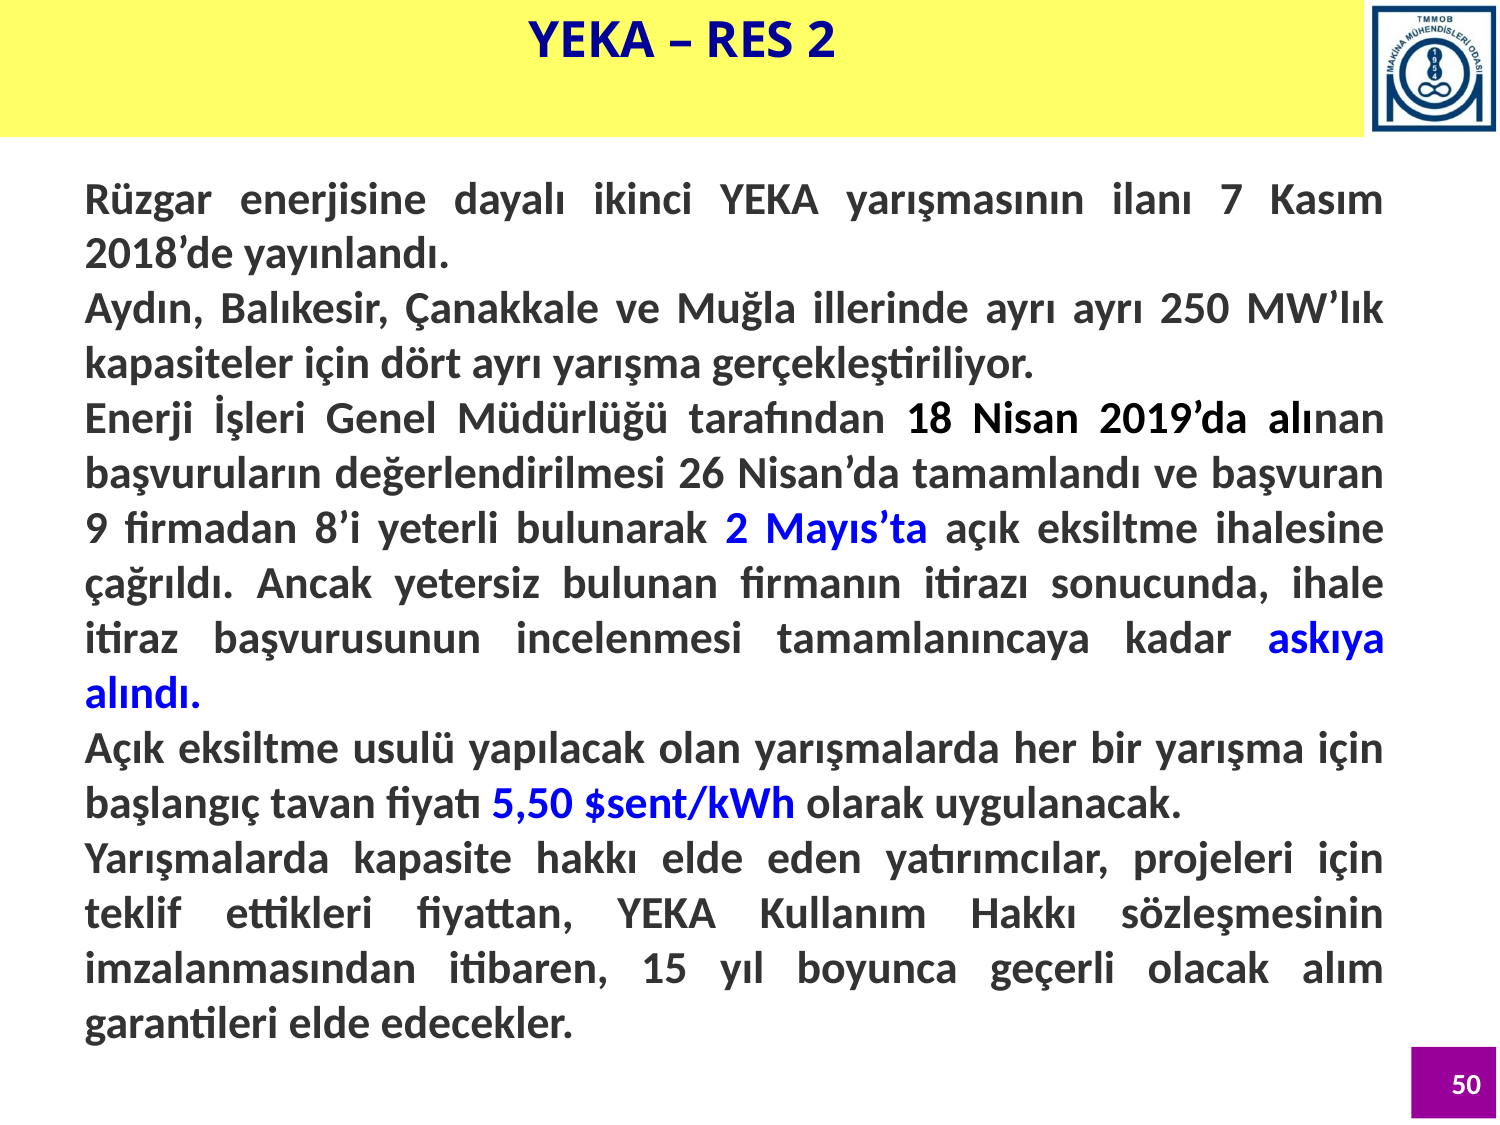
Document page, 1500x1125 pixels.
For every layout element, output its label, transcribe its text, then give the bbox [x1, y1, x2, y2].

text_box Rüzgar enerjisine dayalı ikinci YEKA yarışmasının ilanı 7 Kasım 2018’de yayınlandı. Aydın, Balıkesir, Çanakkale ve Muğla illerinde ayrı ayrı 250 MW’lık kapasiteler için dört ayrı yarışma gerçekleştiriliyor. Enerji İşleri Genel Müdürlüğü tarafından 18 Nisan 2019’da alınan başvuruların değerlendirilmesi 26 Nisan’da tamamlandı ve başvuran 9 firmadan 8’i yeterli bulunarak 2 Mayıs’ta açık eksiltme ihalesine çağrıldı. Ancak yetersiz bulunan firmanın itirazı sonucunda, ihale itiraz başvurusunun incelenmesi tamamlanıncaya kadar askıya alındı. Açık eksiltme usulü yapılacak olan yarışmalarda her bir yarışma için başlangıç tavan fiyatı 5,50 $sent/kWh olarak uygulanacak. Yarışmalarda kapasite hakkı elde eden yatırımcılar, projeleri için teklif ettikleri fiyattan, YEKA Kullanım Hakkı sözleşmesinin imzalanmasından itibaren, 15 yıl boyunca geçerli olacak alım garantileri elde edecekler. [69, 160, 1400, 1111]
text_box YEKA – RES 2 [0, 0, 1365, 138]
picture [1371, 5, 1497, 132]
slide_number 50 [1411, 1046, 1497, 1119]
